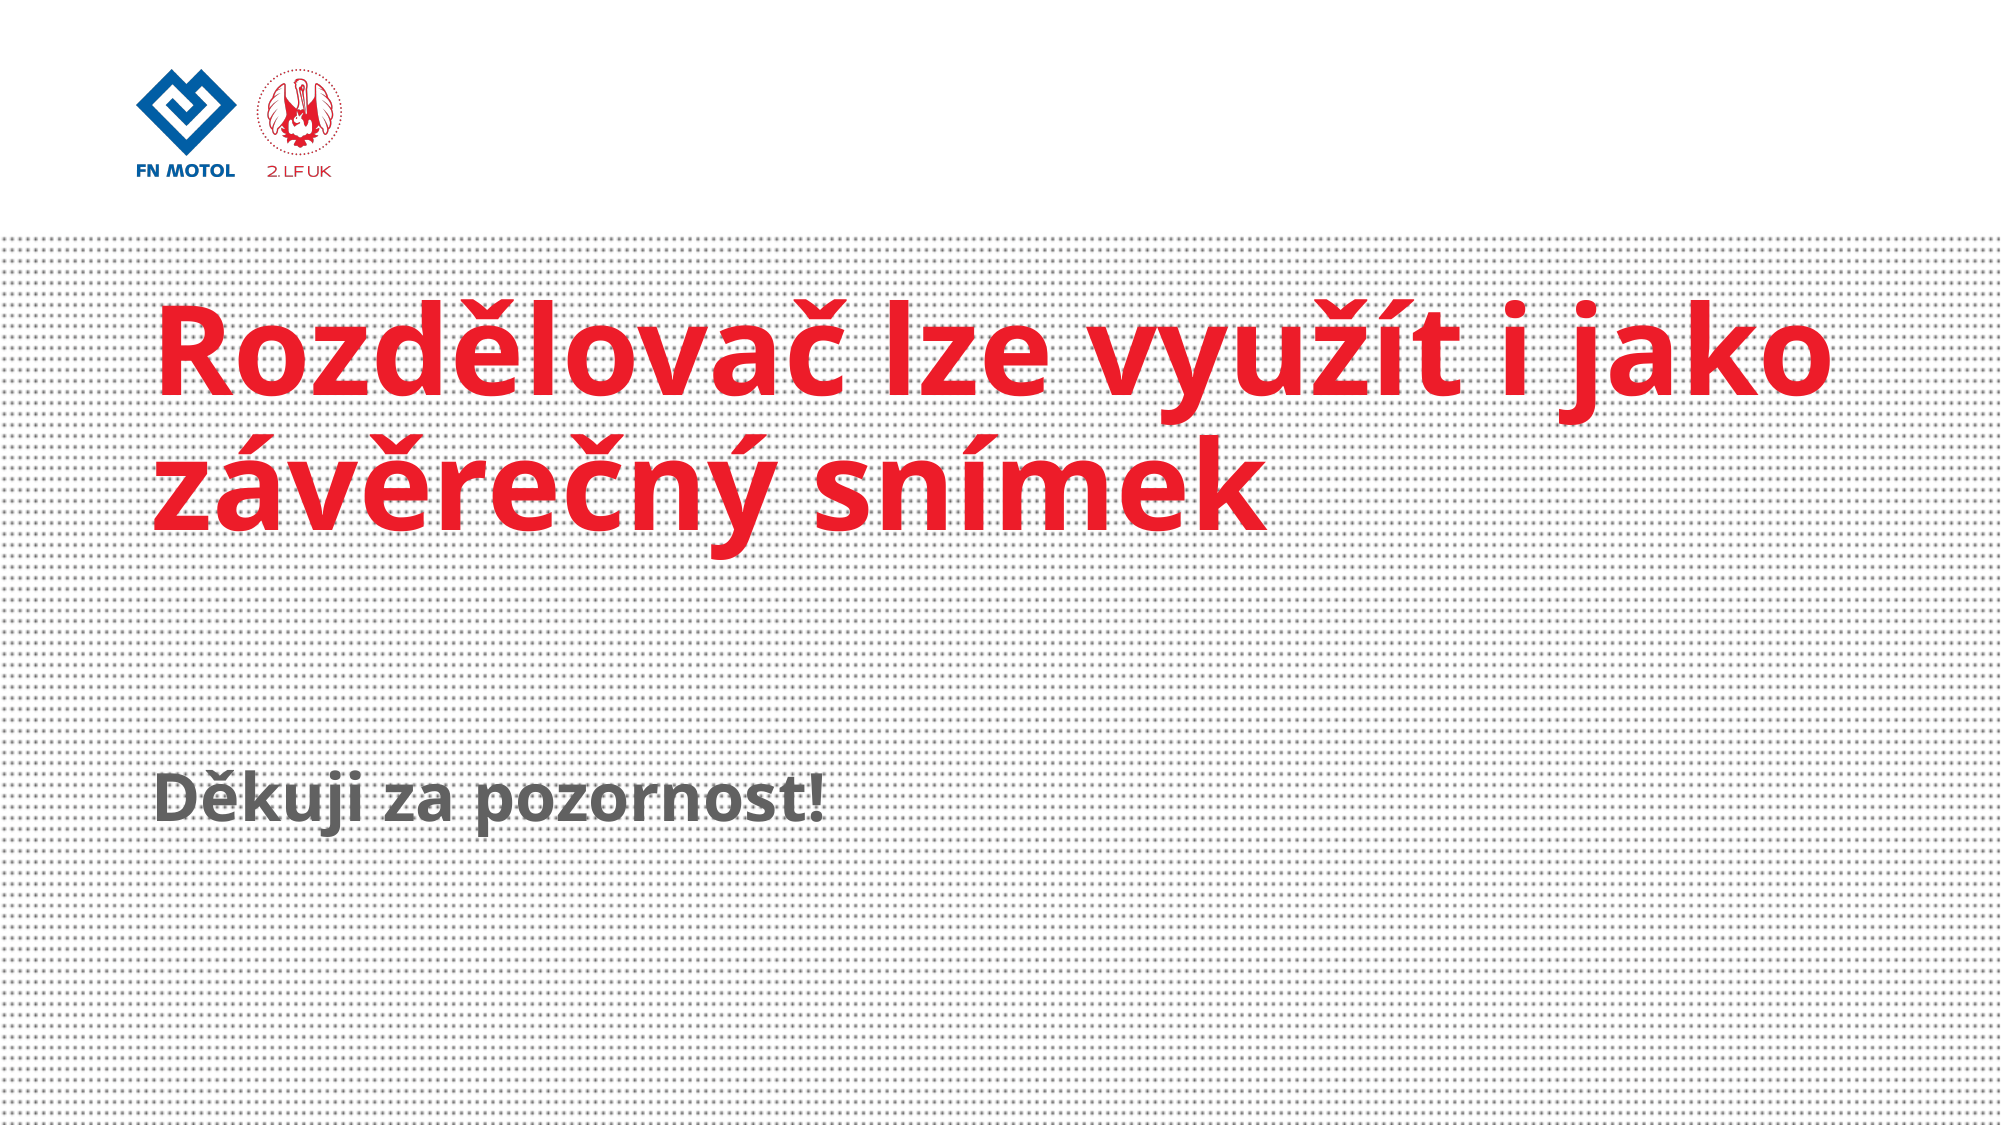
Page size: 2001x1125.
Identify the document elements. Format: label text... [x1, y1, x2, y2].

picture [136, 69, 342, 177]
title Rozdělovač lze využít i jako závěrečný snímek [136, 280, 1862, 749]
list Děkuji za pozornost! [136, 756, 1862, 999]
picture [0, 234, 2001, 1125]
